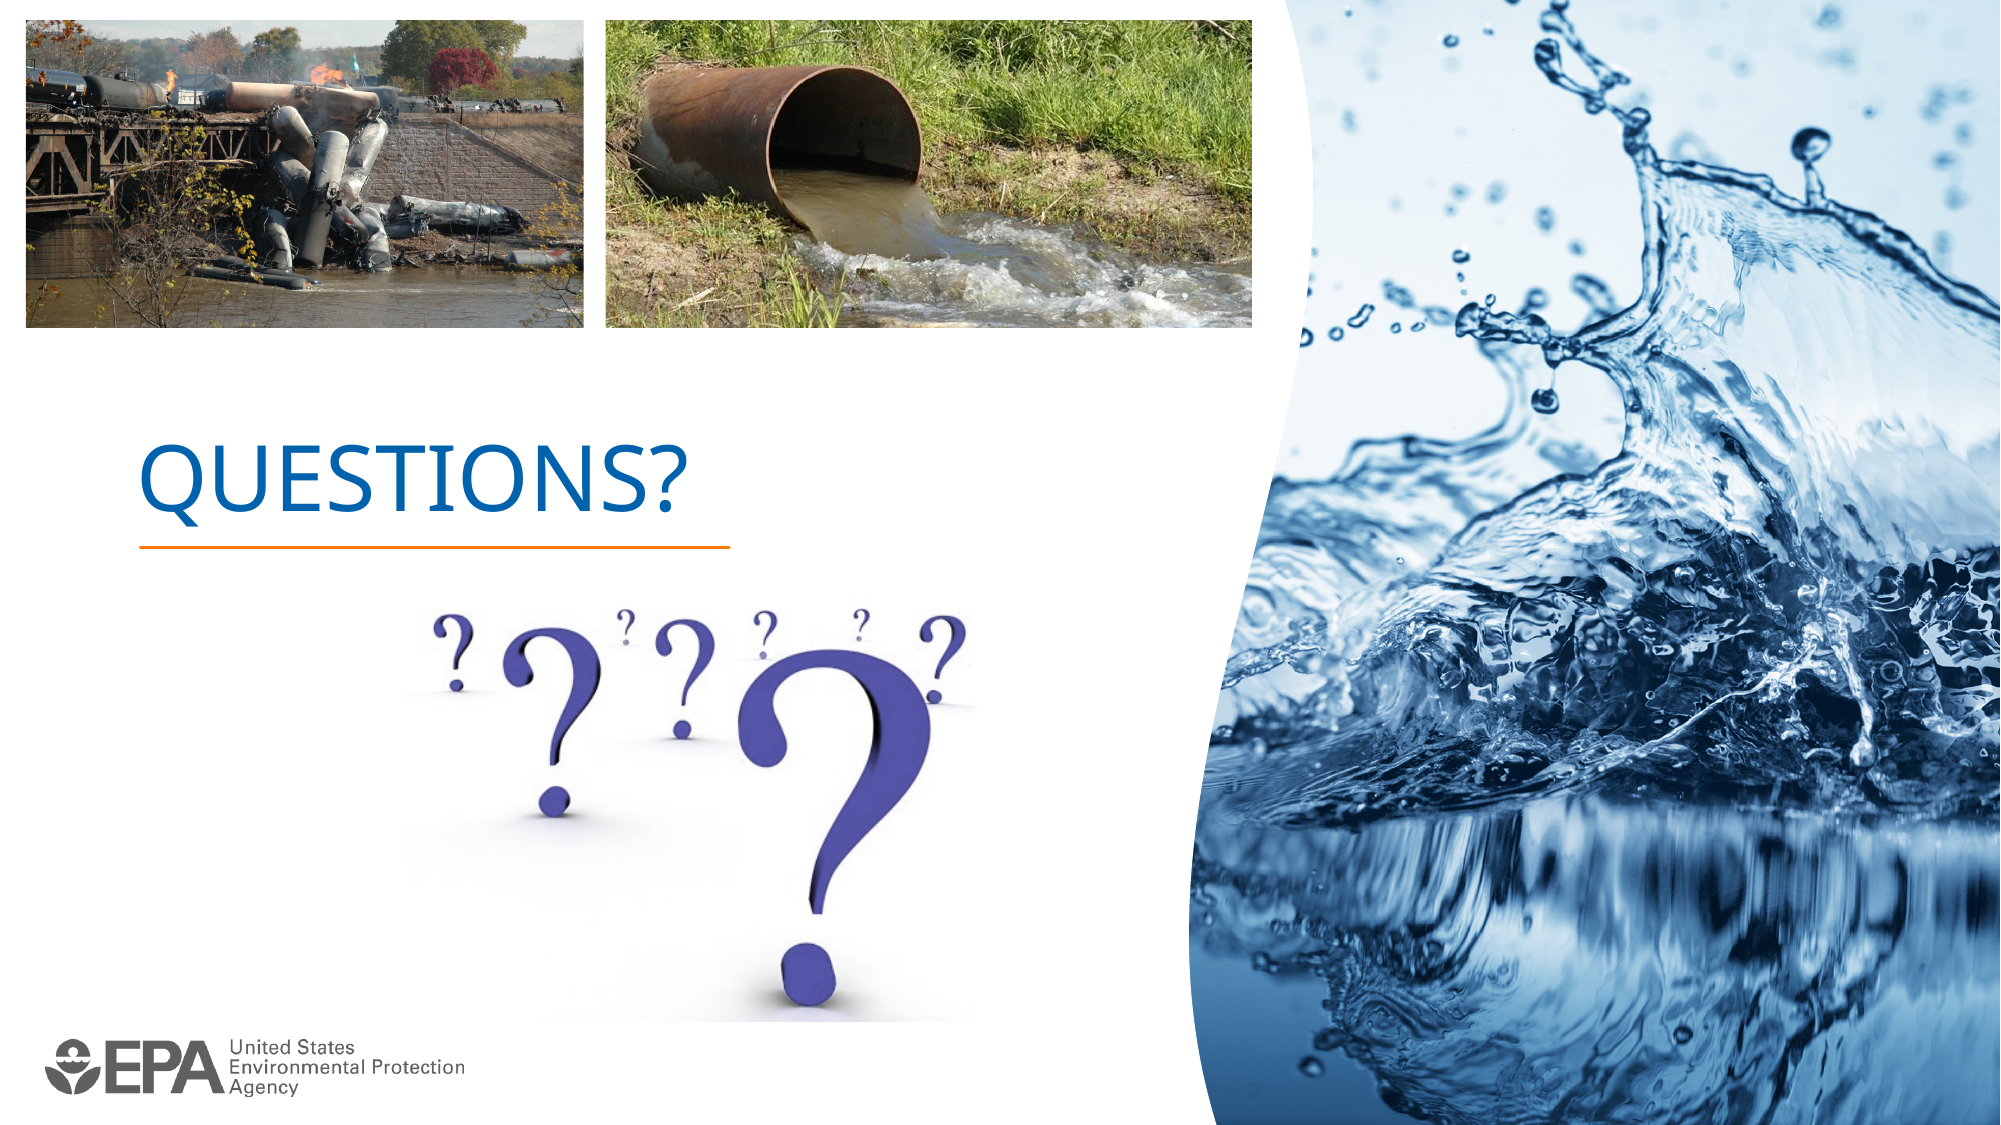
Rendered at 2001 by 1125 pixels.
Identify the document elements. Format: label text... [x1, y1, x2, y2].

picture [401, 589, 977, 1022]
title Questions? 2 [121, 338, 1182, 537]
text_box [25, 19, 1253, 329]
picture [1189, 0, 2000, 1125]
